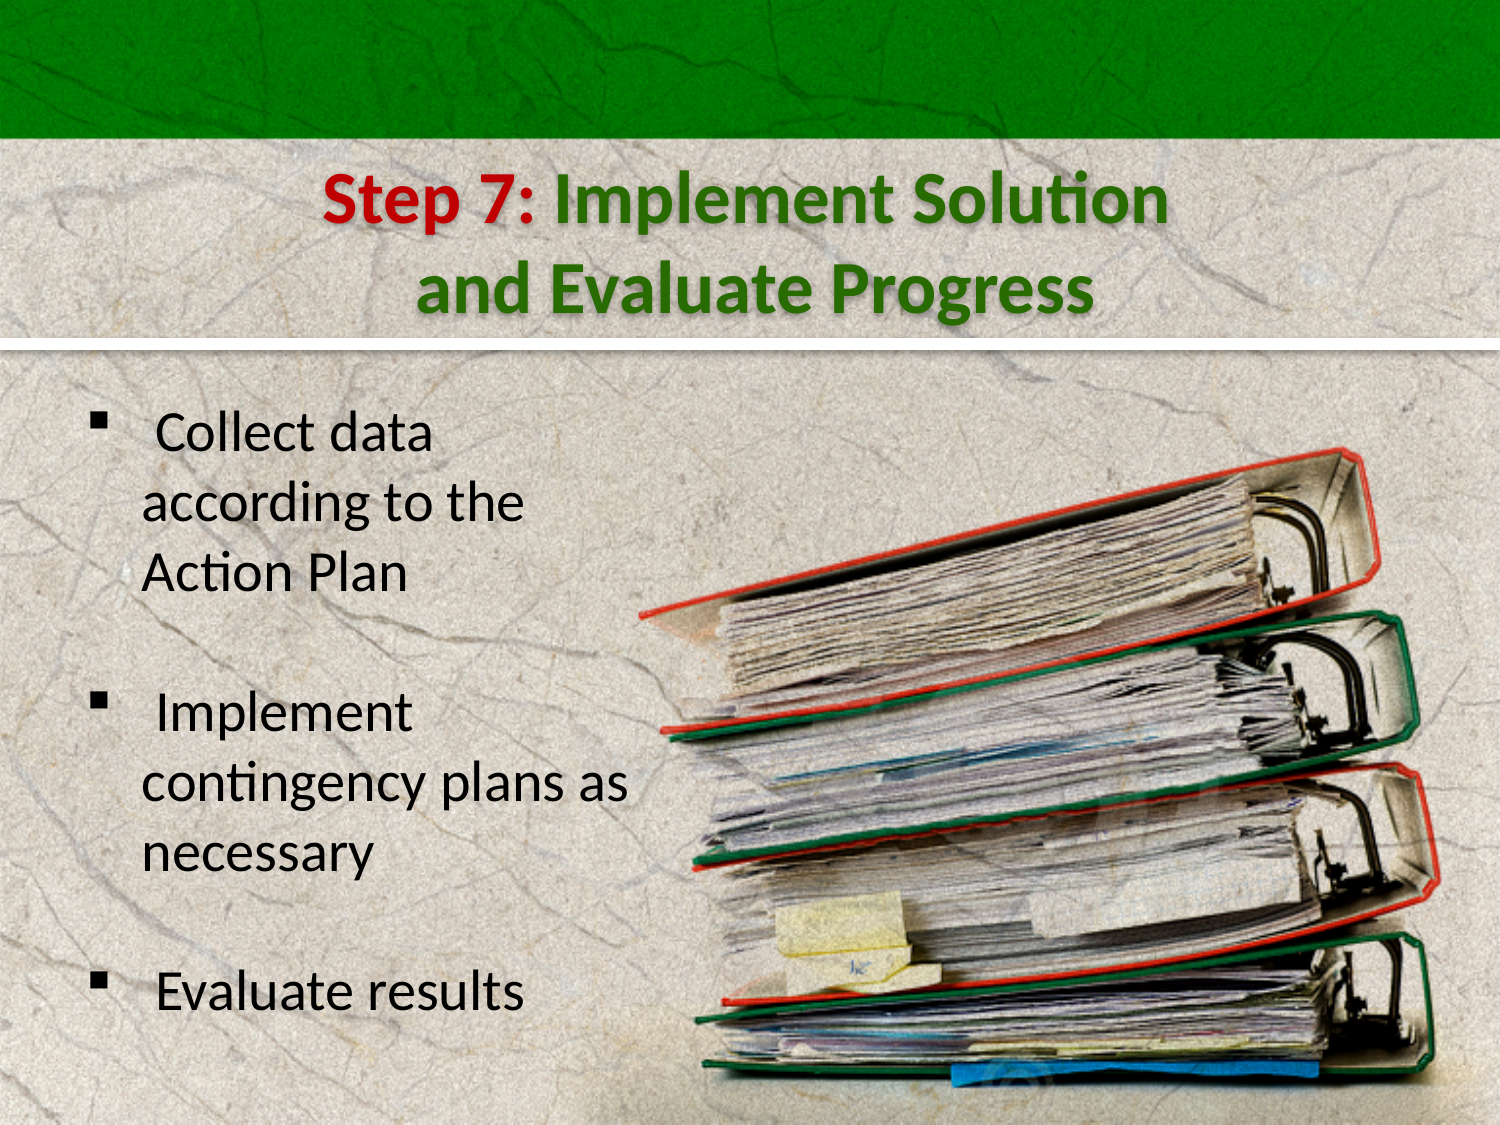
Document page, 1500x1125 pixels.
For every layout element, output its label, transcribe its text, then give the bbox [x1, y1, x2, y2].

picture [0, 350, 1500, 1125]
picture [0, 0, 1500, 338]
text_box Collect data according to the Action Plan Implement contingency plans as necessary Evaluate results [70, 385, 656, 1030]
text_box Step 7: Implement Solution and Evaluate Progress [5, 141, 1500, 336]
text_box [0, 338, 1500, 350]
